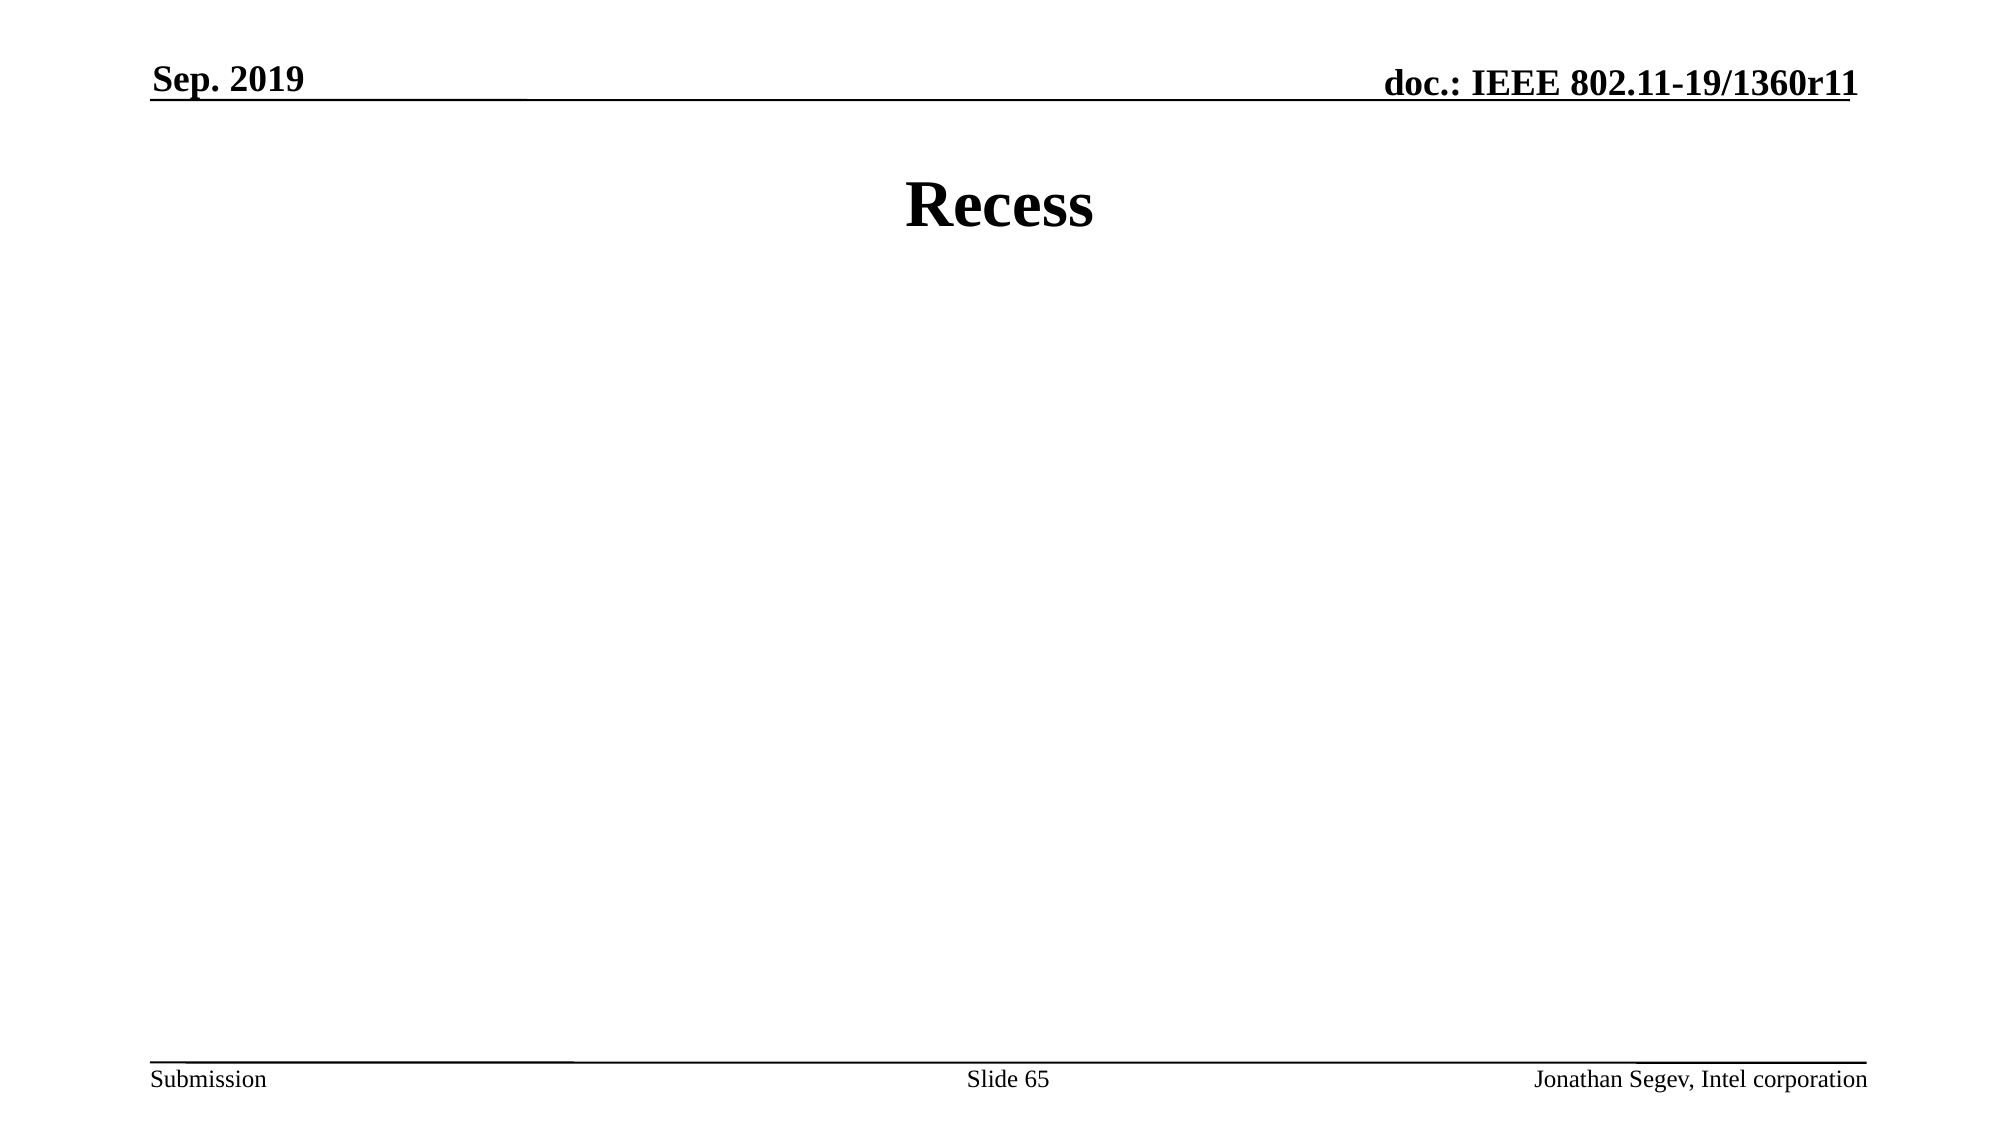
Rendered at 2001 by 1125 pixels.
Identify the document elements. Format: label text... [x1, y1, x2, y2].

title Recess [149, 112, 1850, 288]
slide_number Slide 65 [950, 1061, 1067, 1123]
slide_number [152, 54, 563, 100]
footer Jonathan Segev, Intel corporation [1171, 1061, 1869, 1093]
